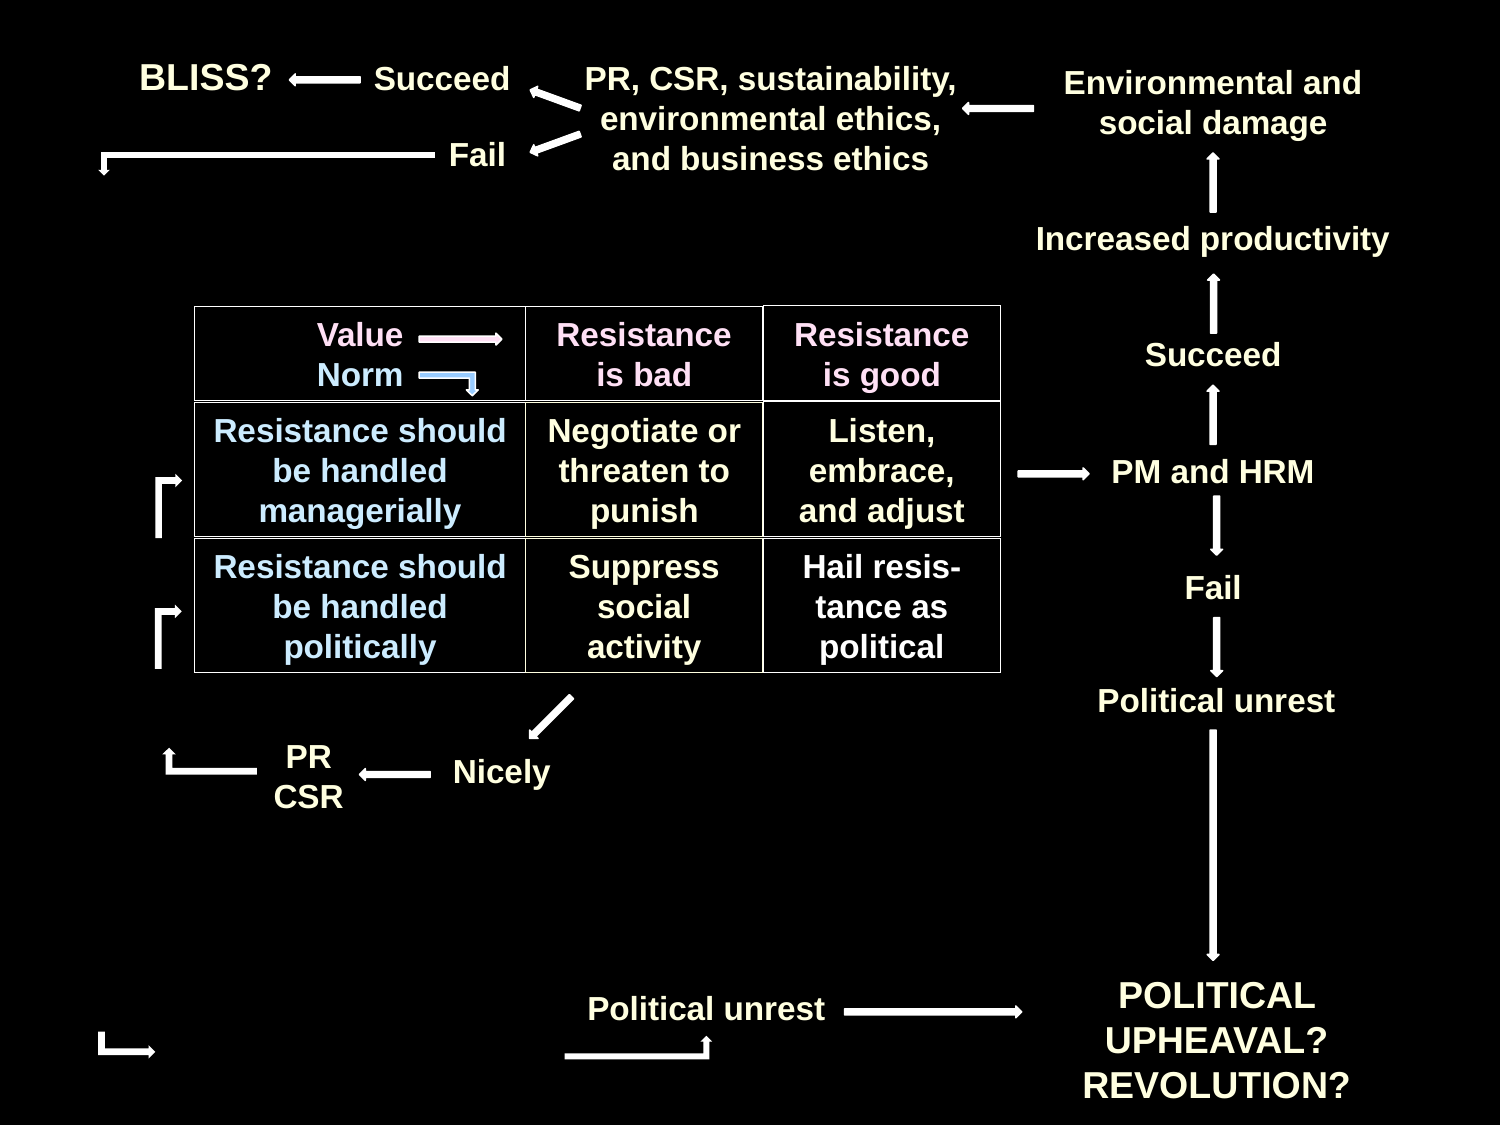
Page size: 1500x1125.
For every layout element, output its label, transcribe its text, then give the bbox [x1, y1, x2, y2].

text_box Succeed [325, 49, 561, 105]
text_box Political upheaval? Revolution? [1021, 963, 1412, 1114]
text_box Resistance is good [763, 305, 1001, 401]
text_box [289, 73, 361, 86]
text_box Political unrest [1021, 672, 1412, 727]
text_box [1207, 385, 1219, 445]
text_box [1210, 496, 1223, 556]
text_box [162, 747, 257, 775]
text_box Hail resis-tance as political [763, 538, 1001, 673]
text_box PM and HRM [1094, 442, 1332, 498]
text_box [419, 333, 502, 346]
text_box [1207, 730, 1220, 961]
text_box PR, CSR, sustainability, environmental ethics, and business ethics [564, 49, 977, 185]
text_box Suppress social activity [525, 538, 763, 673]
text_box [977, 105, 1034, 112]
text_box Resistance is bad [526, 306, 763, 401]
text_box [1210, 617, 1223, 677]
text_box [1207, 153, 1219, 213]
text_box [419, 372, 479, 396]
text_box Resistance should be handled politically [194, 538, 525, 673]
text_box [359, 768, 431, 781]
text_box Political unrest [511, 980, 902, 1035]
text_box Environmental and social damage [1018, 53, 1408, 149]
text_box Value Norm [194, 306, 526, 401]
text_box Bliss? [87, 45, 325, 106]
text_box Fail [358, 125, 564, 180]
text_box Increased productivity [1018, 210, 1408, 265]
text_box [529, 694, 574, 739]
text_box Fail [1094, 558, 1332, 614]
text_box Succeed [1094, 326, 1332, 381]
text_box Nicely [383, 743, 621, 798]
text_box [530, 136, 564, 156]
text_box [155, 473, 183, 539]
text_box [98, 1031, 156, 1059]
text_box [1018, 467, 1090, 480]
text_box Resistance should be handled managerially [194, 402, 525, 537]
text_box Negotiate or threaten to punish [525, 402, 763, 537]
text_box PR CSR [245, 727, 372, 823]
text_box [154, 604, 182, 669]
text_box [844, 1005, 1022, 1018]
text_box [530, 86, 564, 106]
text_box [98, 152, 435, 176]
text_box Listen, embrace, and adjust [763, 401, 1001, 537]
text_box [1207, 274, 1220, 334]
text_box [564, 1035, 713, 1060]
